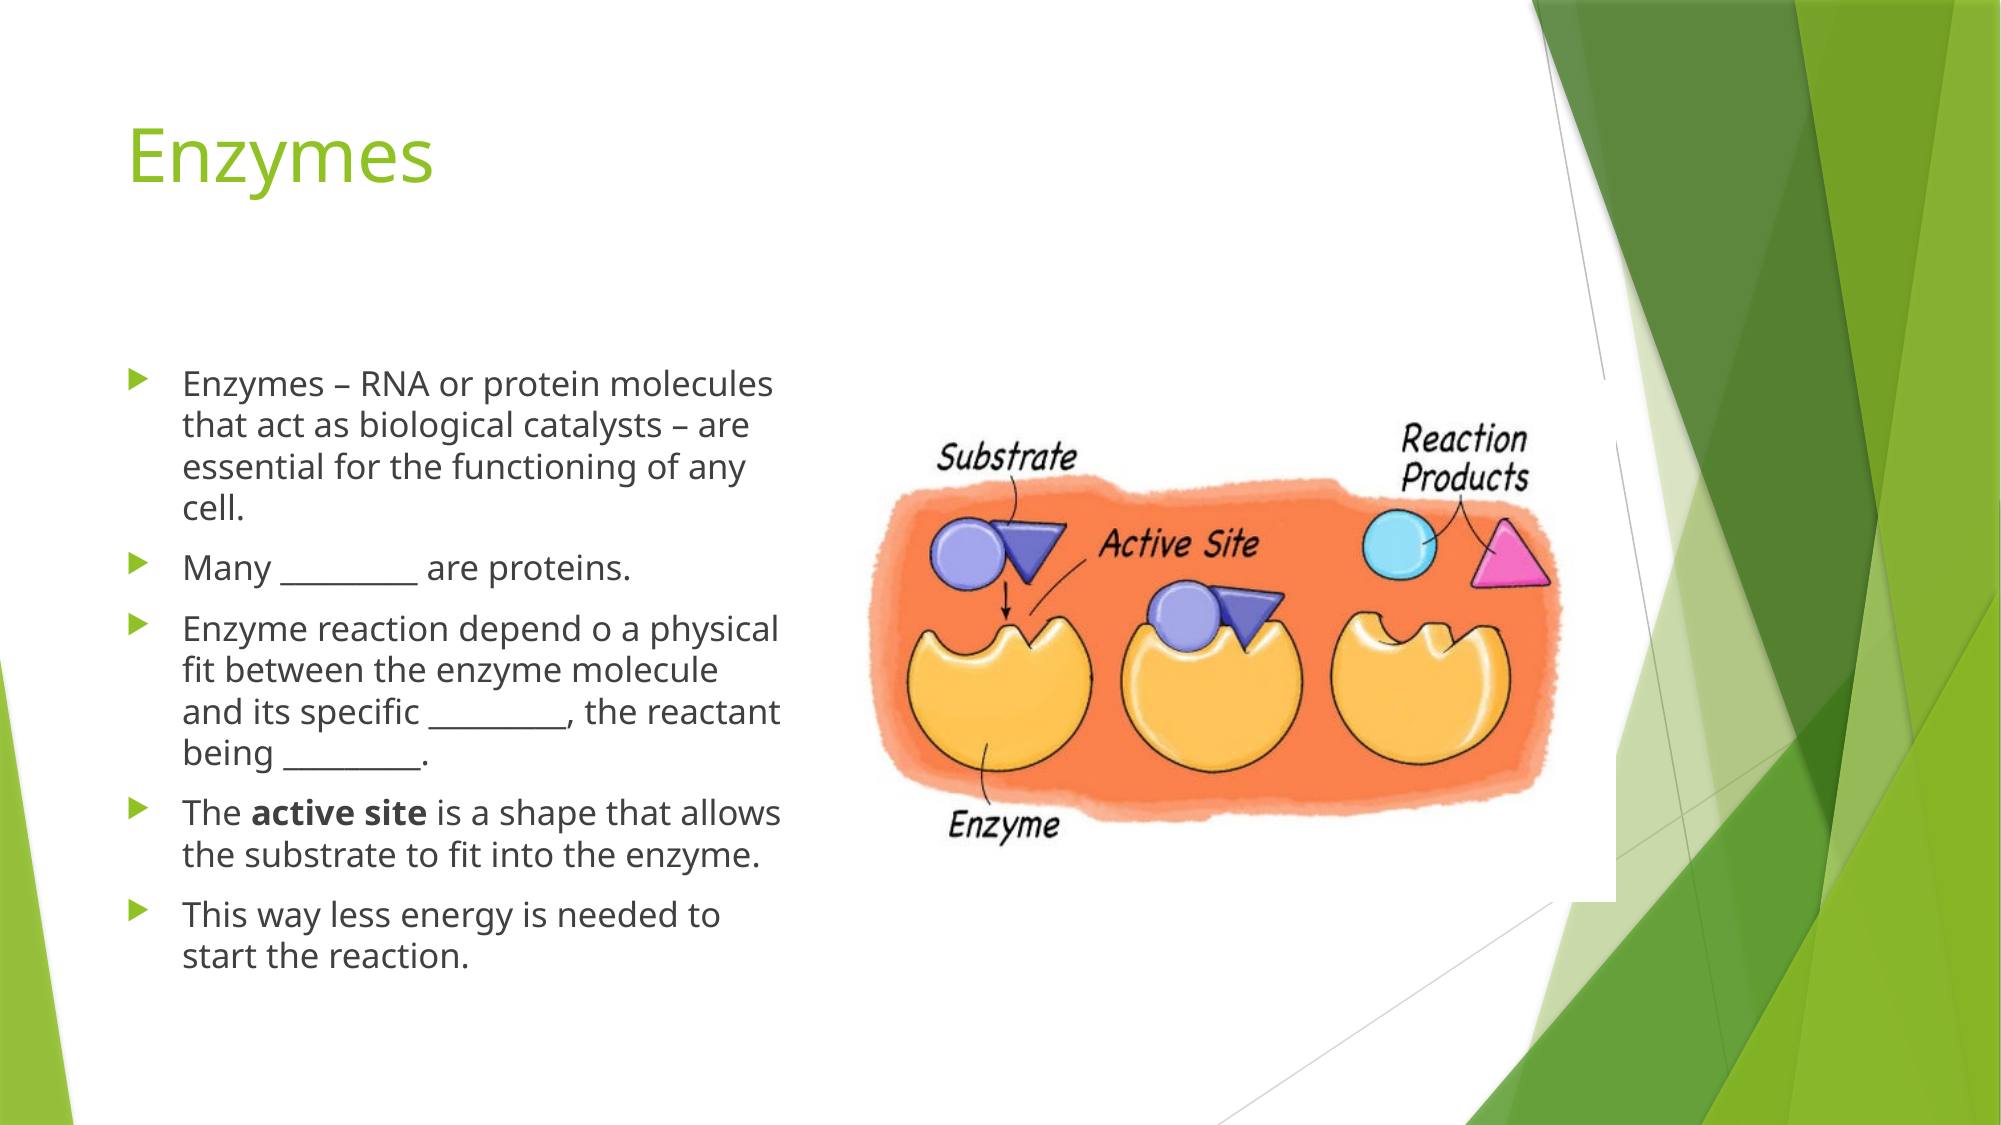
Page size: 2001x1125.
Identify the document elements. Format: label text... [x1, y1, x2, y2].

title Enzymes [111, 99, 1522, 317]
list Enzymes – RNA or protein molecules that act as biological catalysts – are essential for the functioning of any cell. Many _________ are proteins. Enzyme reaction depend o a physical fit between the enzyme molecule and its specific _________, the reactant being _________. The active site is a shape that allows the substrate to fit into the enzyme. This way less energy is needed to start the reaction. [111, 354, 798, 992]
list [834, 379, 1617, 903]
